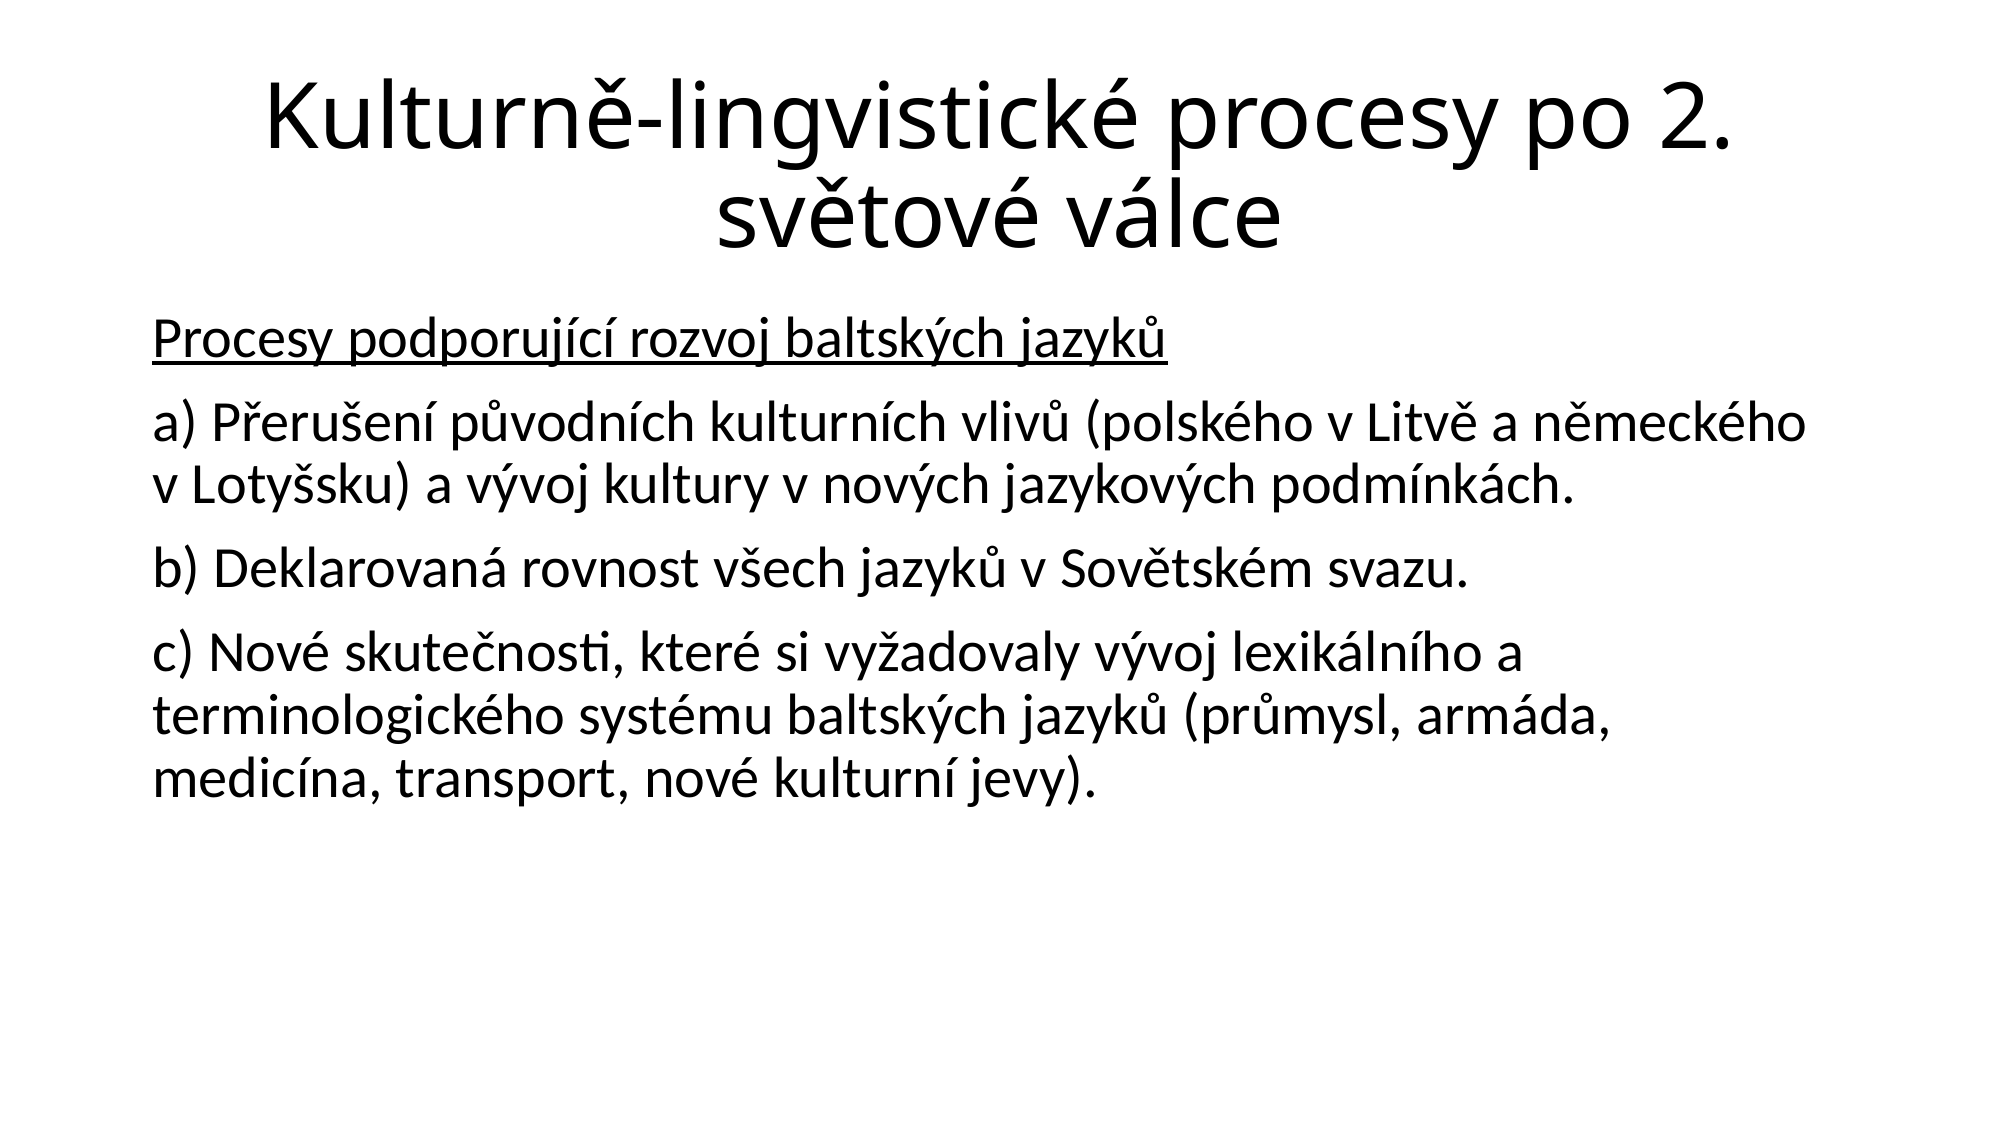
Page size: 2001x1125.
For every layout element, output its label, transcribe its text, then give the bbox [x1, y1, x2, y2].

title Kulturně-lingvistické procesy po 2. světové válce [137, 59, 1863, 278]
list Procesy podporující rozvoj baltských jazyků a) Přerušení původních kulturních vlivů (polského v Litvě a německého v Lotyšsku) a vývoj kultury v nových jazykových podmínkách. b) Deklarovaná rovnost všech jazyků v Sovětském svazu. c) Nové skutečnosti, které si vyžadovaly vývoj lexikálního a terminologického systému baltských jazyků (průmysl, armáda, medicína, transport, nové kulturní jevy). [137, 299, 1863, 1093]
